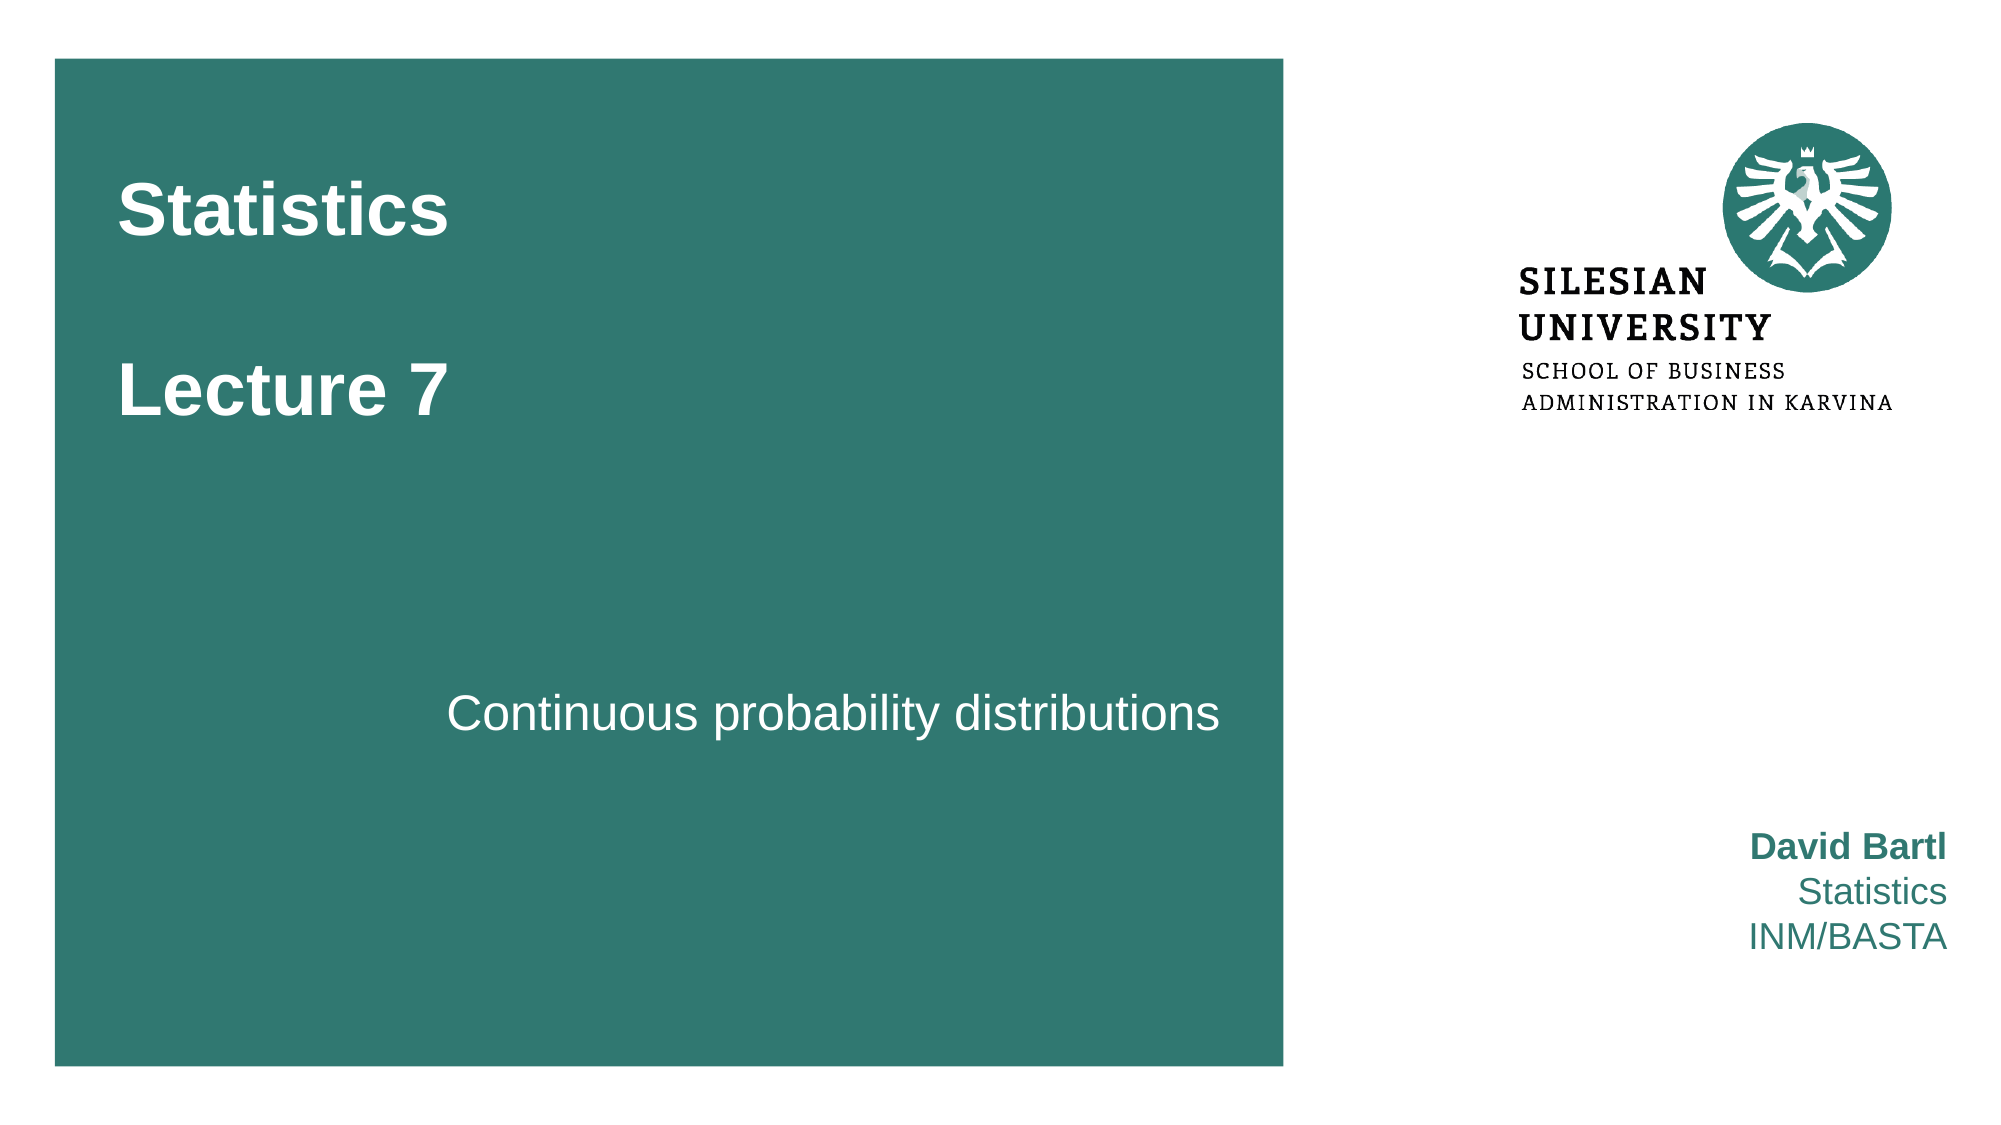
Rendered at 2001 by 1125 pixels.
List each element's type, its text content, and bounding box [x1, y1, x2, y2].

list David Bartl Statistics INM/BASTA [1283, 814, 1963, 1067]
subtitle Continuous probability distributions [385, 672, 1236, 846]
title Statistics Lecture 7 [102, 152, 1221, 626]
picture [1519, 123, 1892, 410]
